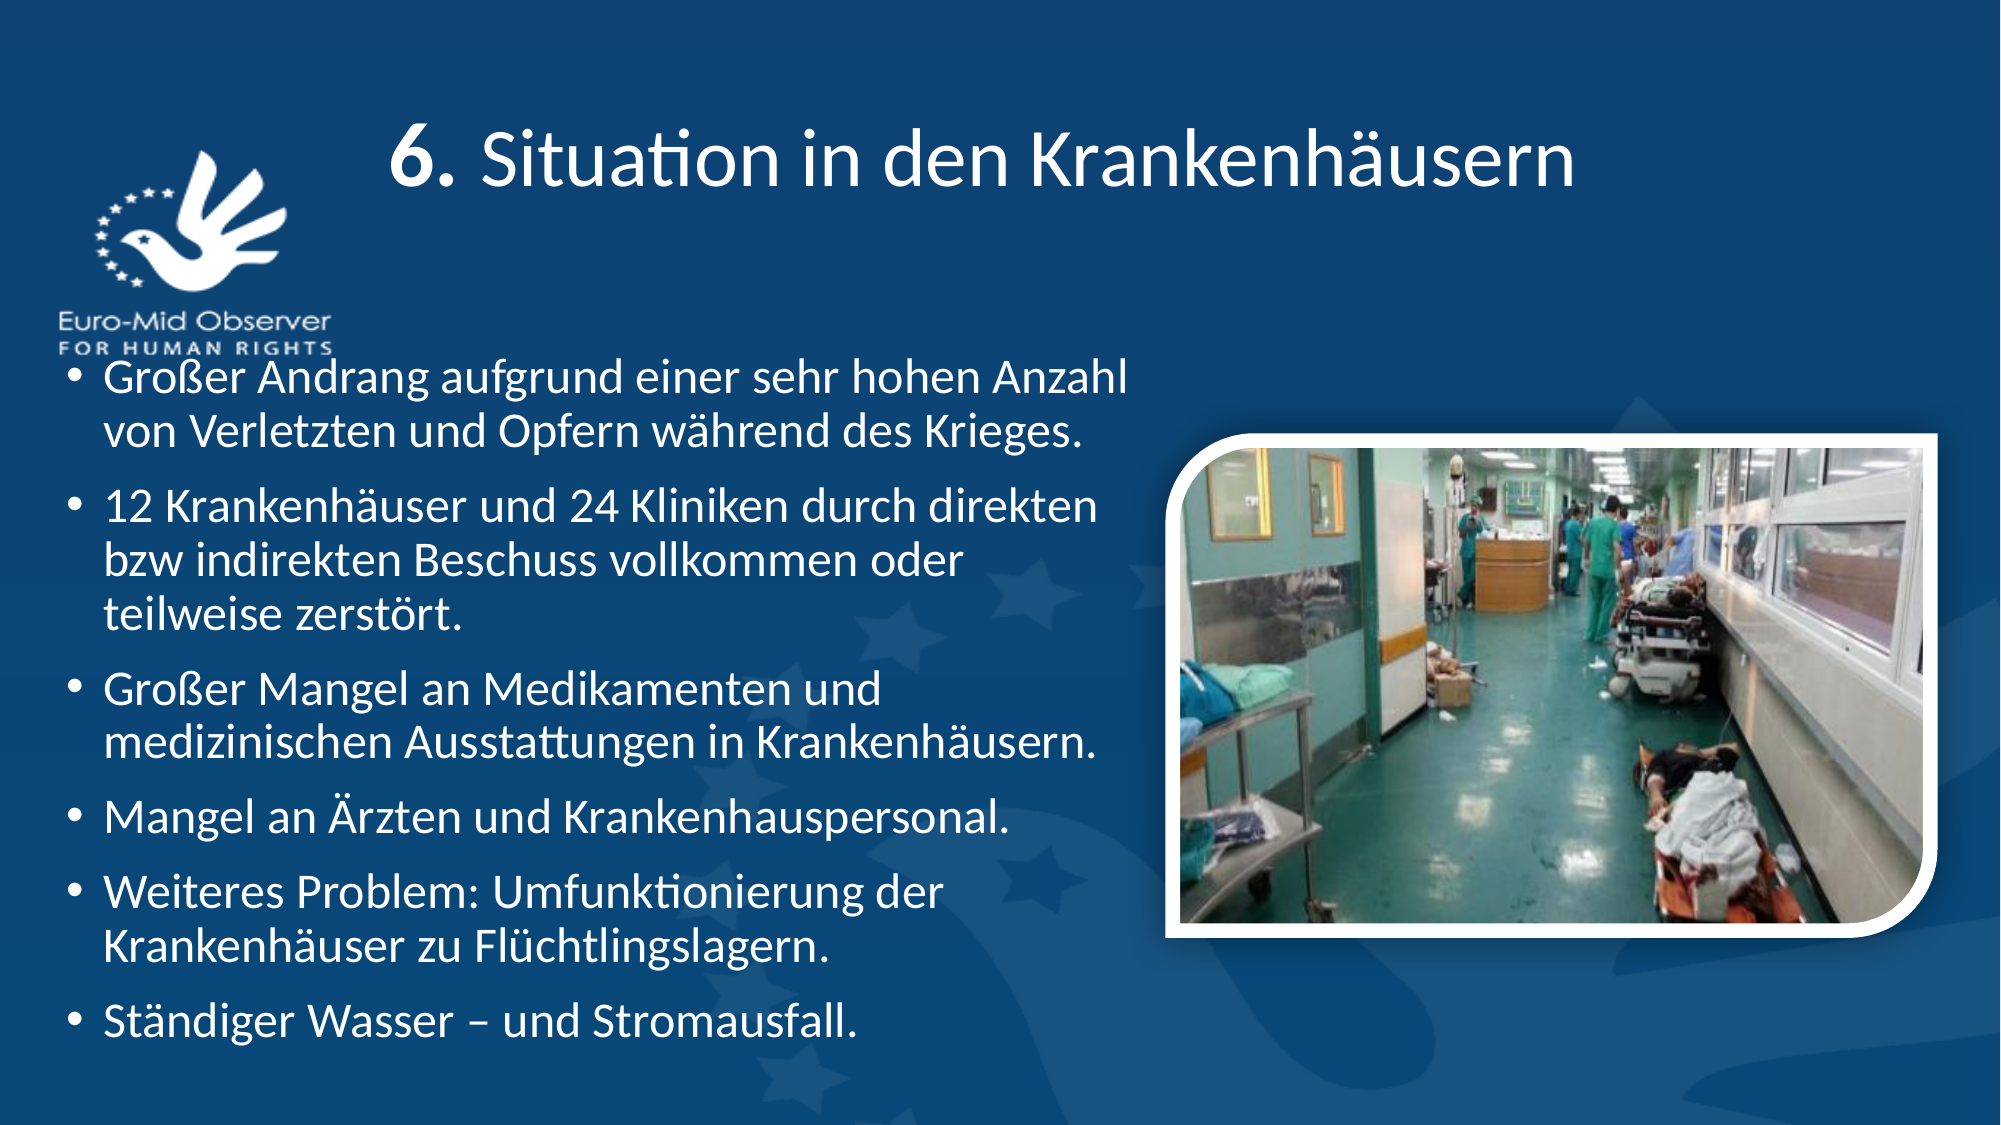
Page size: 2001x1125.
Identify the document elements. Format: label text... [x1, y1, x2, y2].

title 6. Situation in den Krankenhäusern [372, 47, 1890, 266]
picture [0, 0, 2001, 1125]
list Großer Andrang aufgrund einer sehr hohen Anzahl von Verletzten und Opfern während des Krieges. 12 Krankenhäuser und 24 Kliniken durch direkten bzw indirekten Beschuss vollkommen oder teilweise zerstört. Großer Mangel an Medikamenten und medizinischen Ausstattungen in Krankenhäusern. Mangel an Ärzten und Krankenhauspersonal. Weiteres Problem: Umfunktionierung der Krankenhäuser zu Flüchtlingslagern. Ständiger Wasser – und Stromausfall. [50, 342, 1156, 1110]
